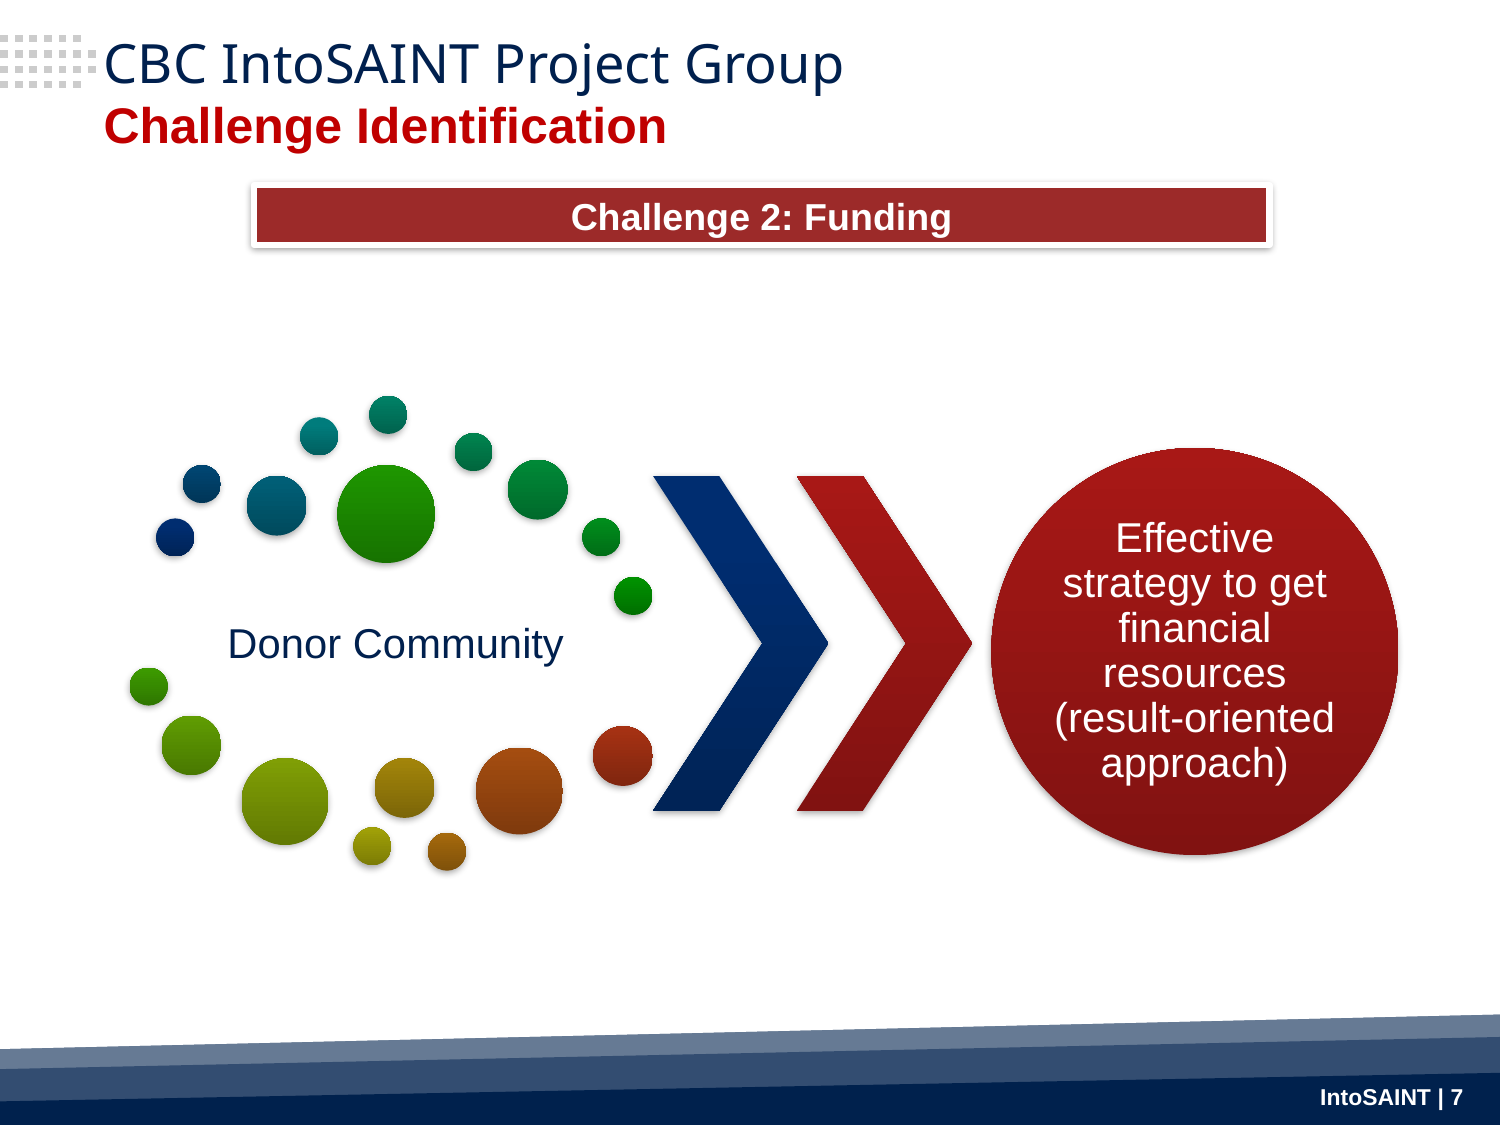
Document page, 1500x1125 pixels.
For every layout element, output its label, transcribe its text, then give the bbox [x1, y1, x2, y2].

text_box Challenge 2: Funding [251, 182, 1273, 248]
slide_number IntoSAINT | 7 [1305, 1075, 1489, 1125]
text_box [123, 266, 1424, 1000]
title CBC IntoSAINT Project Group Challenge Identification [88, 0, 1500, 186]
